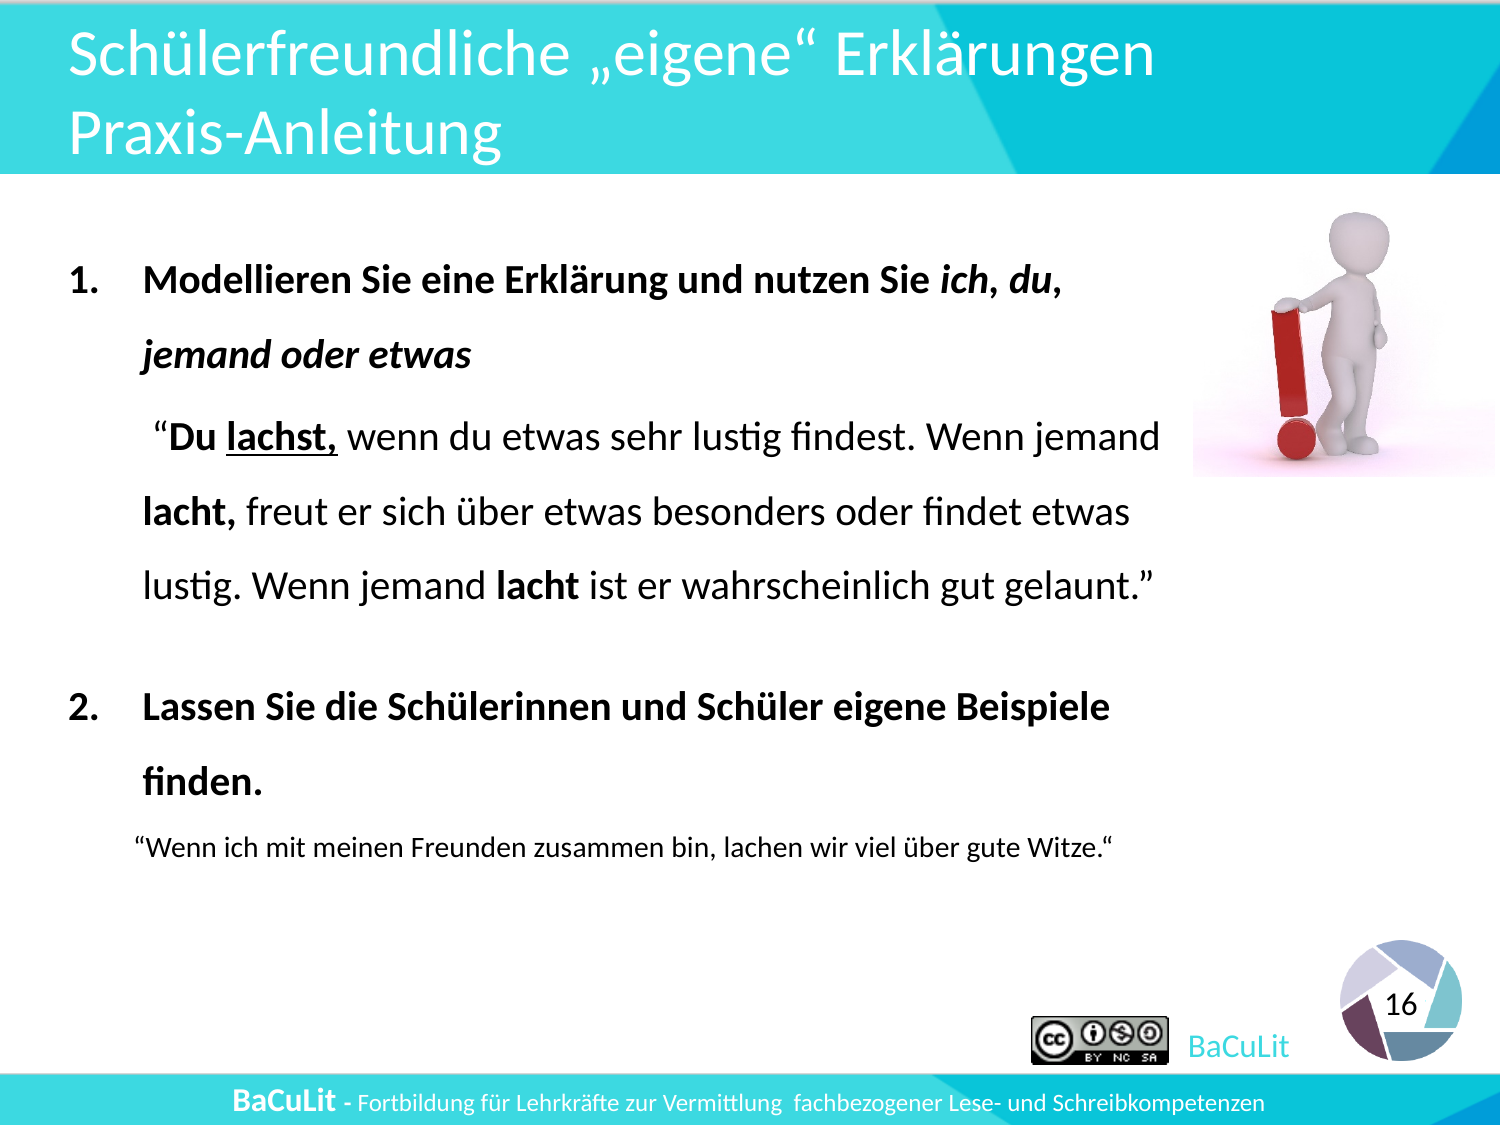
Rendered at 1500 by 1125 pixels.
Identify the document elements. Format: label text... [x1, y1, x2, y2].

picture [1031, 1016, 1169, 1065]
title Schülerfreundliche „eigene“ Erklärungen Praxis-Anleitung [53, 1, 1354, 176]
picture [0, 1073, 1500, 1125]
list Modellieren Sie eine Erklärung und nutzen Sie ich, du, jemand oder etwas “Du lachst, wenn du etwas sehr lustig findest. Wenn jemand lacht, freut er sich über etwas besonders oder findet etwas lustig. Wenn jemand lacht ist er wahrscheinlich gut gelaunt.” Lassen Sie die Schülerinnen und Schüler eigene Beispiele finden. “Wenn ich mit meinen Freunden zusammen bin, lachen wir viel über gute Witze.“ [53, 220, 1178, 929]
picture [1340, 940, 1462, 1061]
picture [1193, 175, 1495, 477]
picture [0, 0, 1500, 174]
